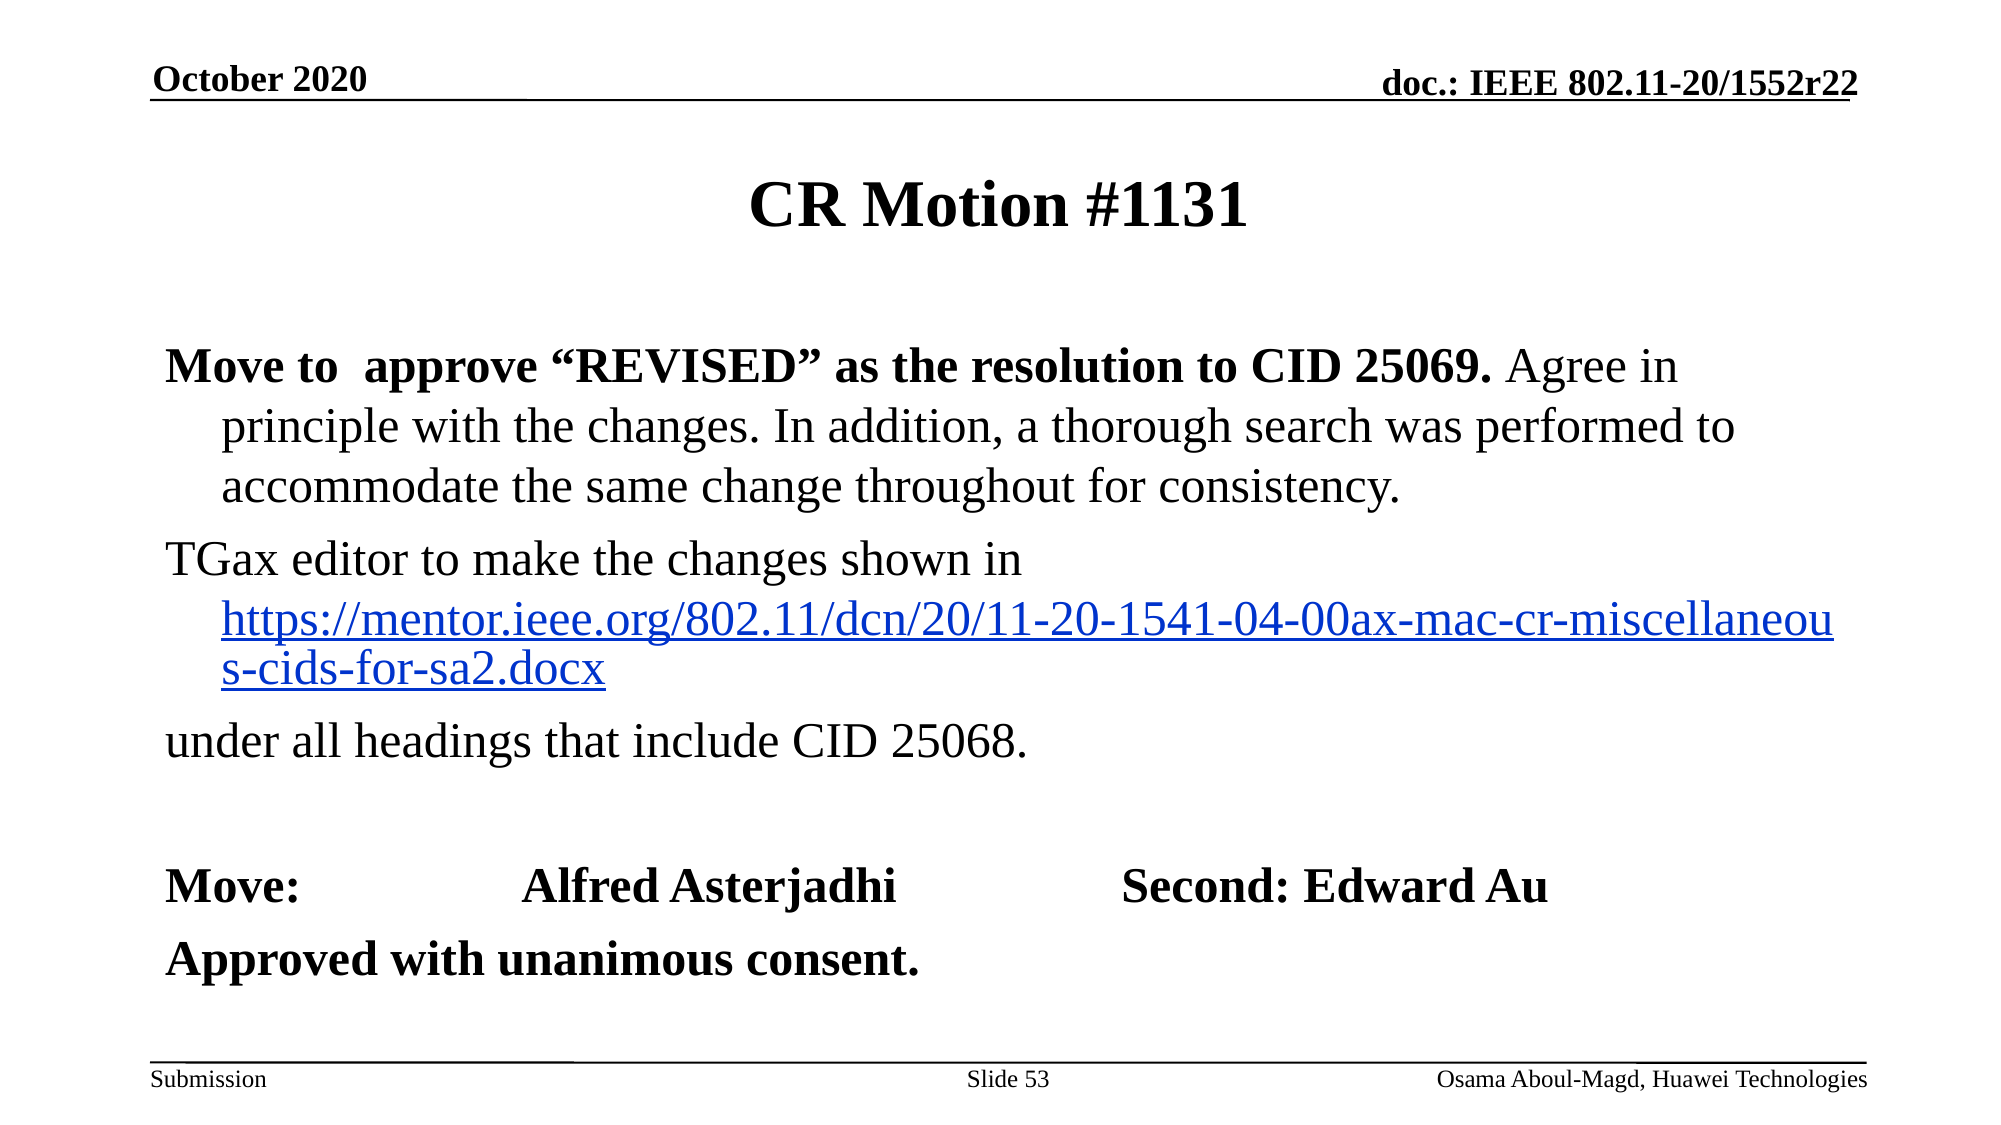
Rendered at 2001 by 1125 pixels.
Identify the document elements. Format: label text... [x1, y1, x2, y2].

footer Osama Aboul-Magd, Huawei Technologies [1171, 1061, 1869, 1093]
slide_number Slide 53 [950, 1061, 1067, 1123]
list Move to approve “REVISED” as the resolution to CID 25069. Agree in principle with the changes. In addition, a thorough search was performed to accommodate the same change throughout for consistency. TGax editor to make the changes shown in https://mentor.ieee.org/802.11/dcn/20/11-20-1541-04-00ax-mac-cr-miscellaneous-cids-for-sa2.docx under all headings that include CID 25068. Move: Alfred Asterjadhi Second: Edward Au Approved with unanimous consent. [149, 324, 1850, 1000]
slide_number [152, 54, 563, 100]
title CR Motion #1131 [149, 112, 1850, 288]
